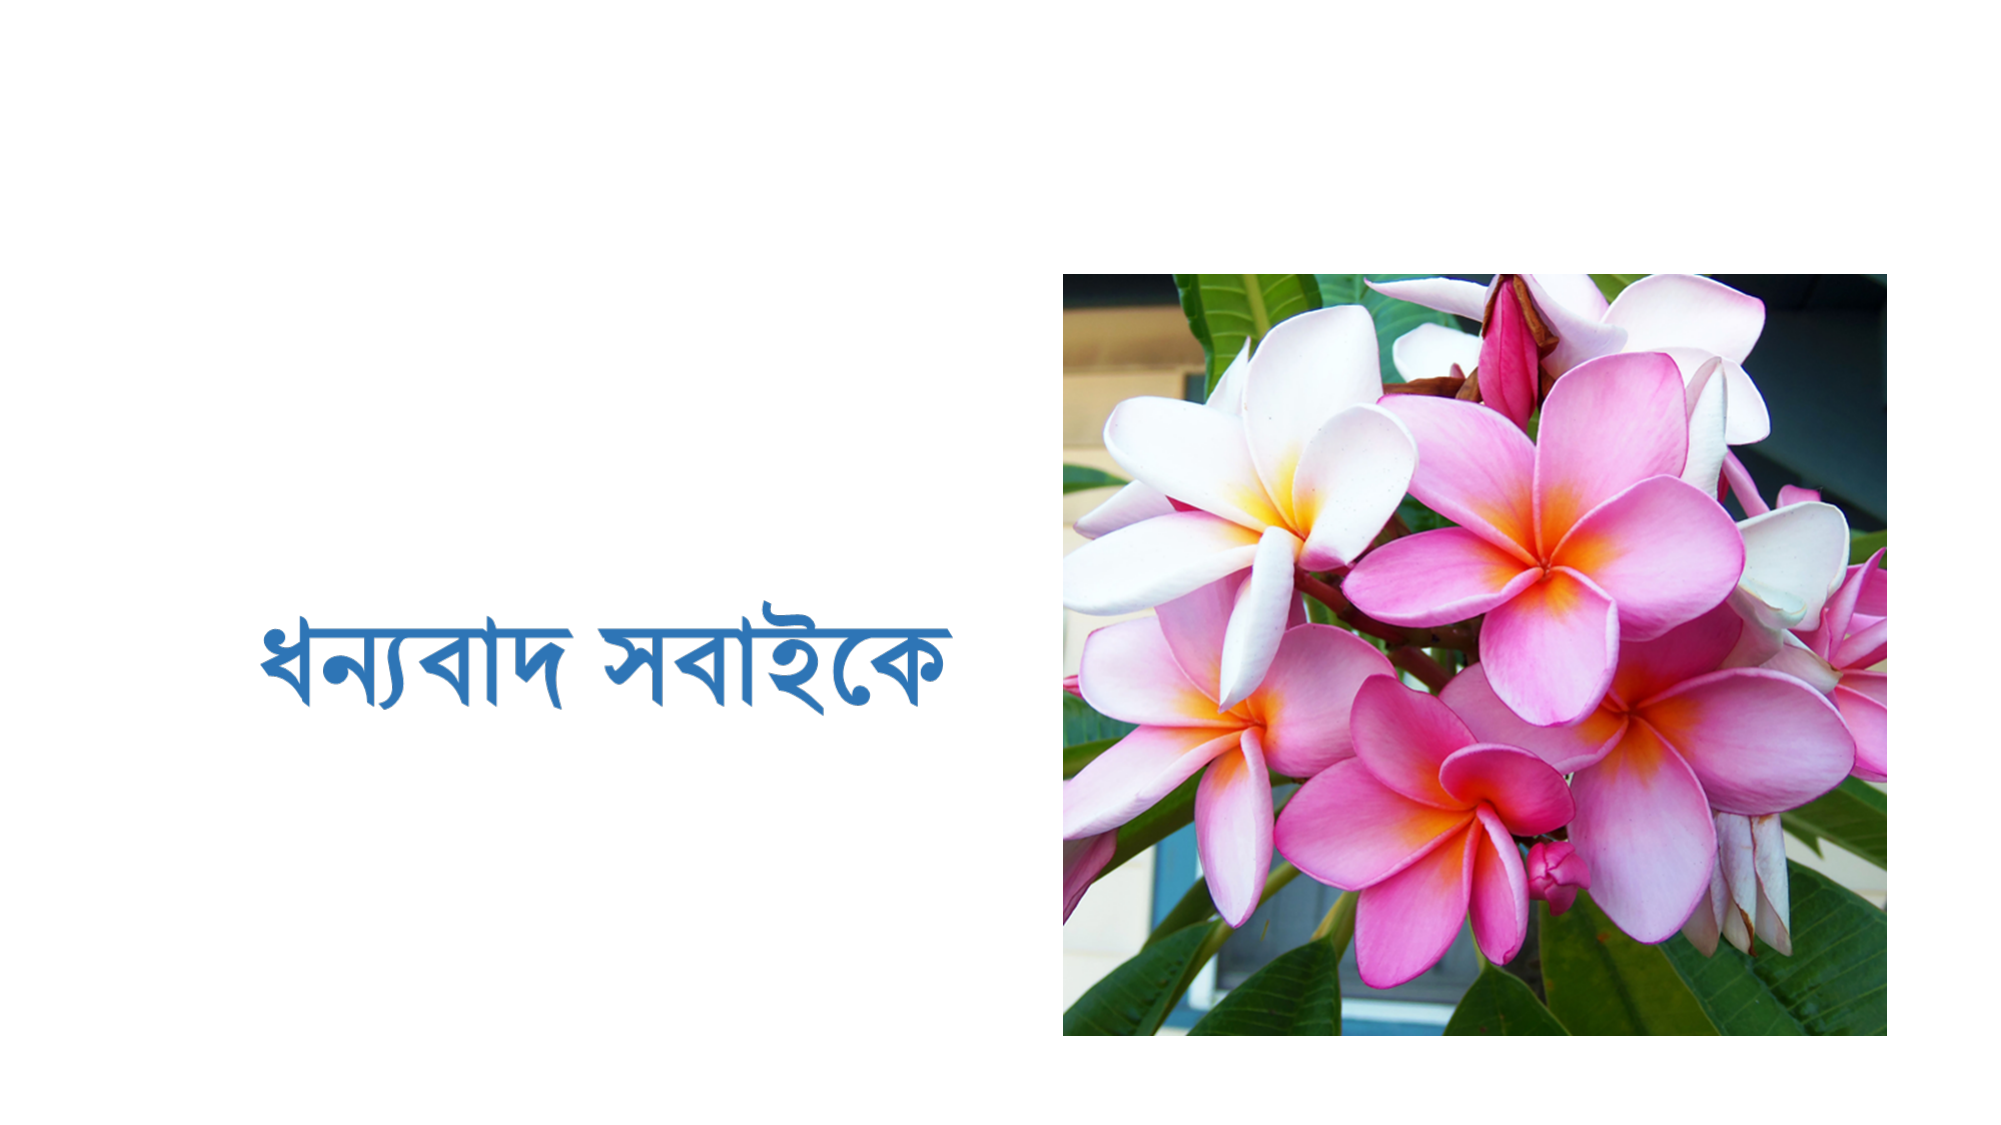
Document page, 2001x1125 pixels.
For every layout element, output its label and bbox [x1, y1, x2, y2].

list [170, 542, 1030, 834]
picture [1063, 274, 1887, 1036]
